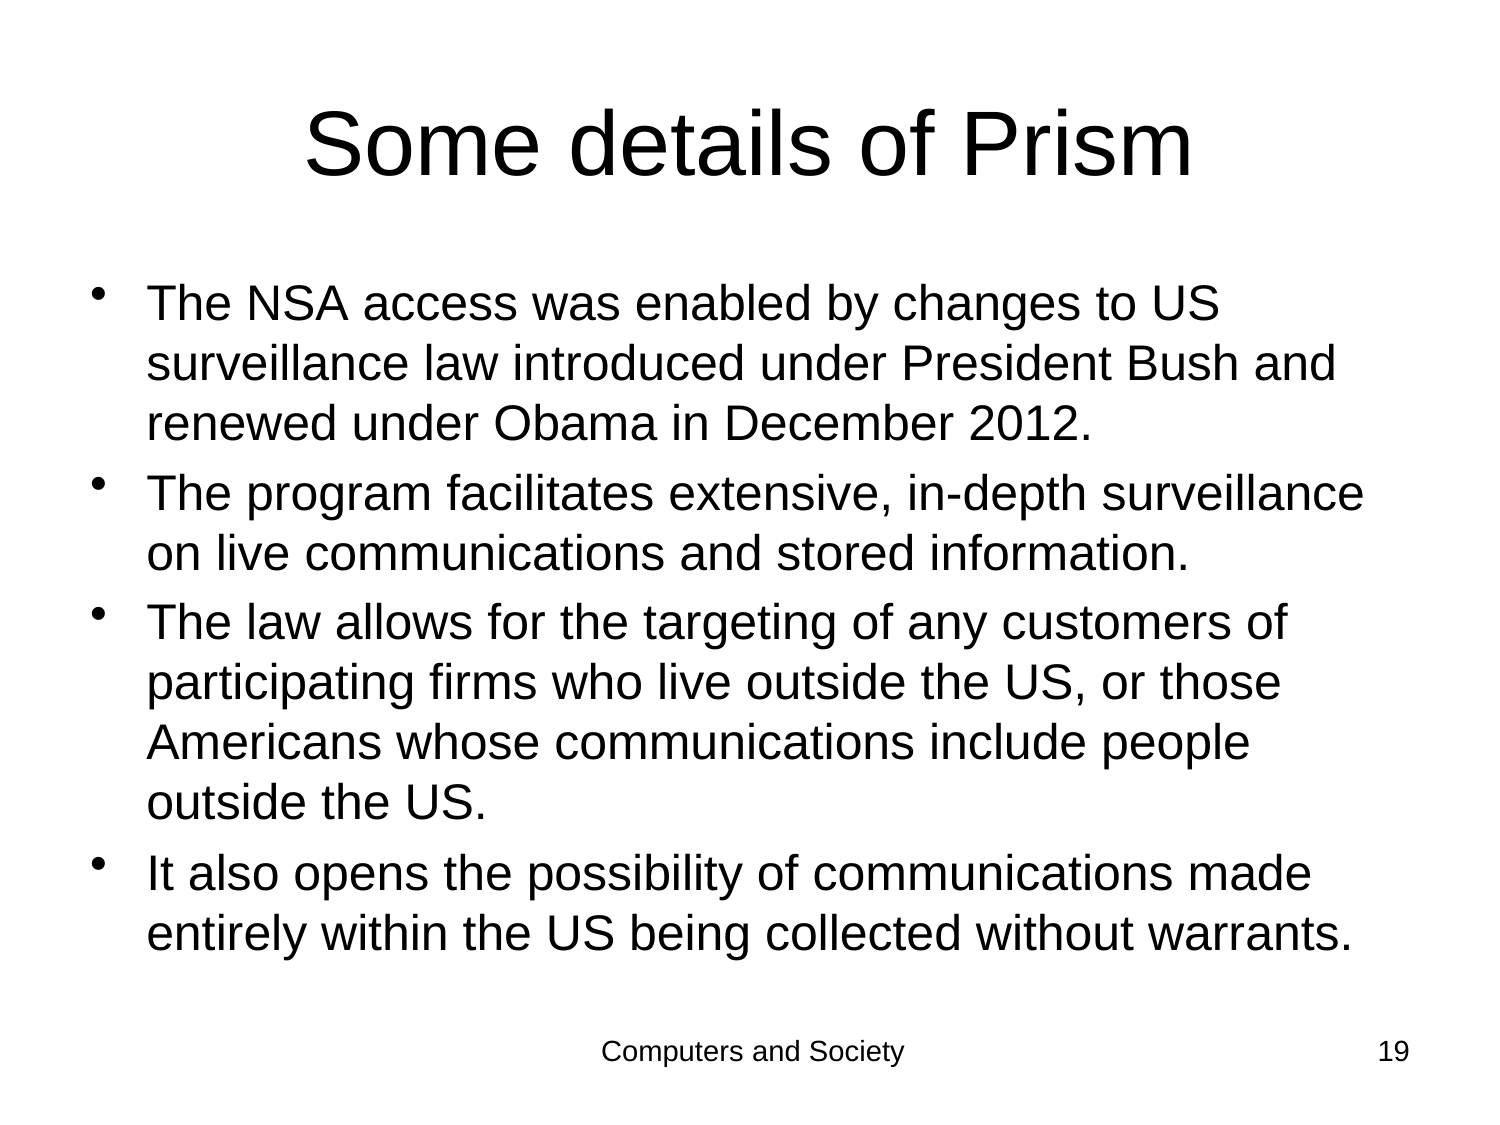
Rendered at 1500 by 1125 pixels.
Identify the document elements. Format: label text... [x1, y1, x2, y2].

footer Computers and Society [440, 1024, 1067, 1103]
list The NSA access was enabled by changes to US surveillance law introduced under President Bush and renewed under Obama in December 2012. The program facilitates extensive, in-depth surveillance on live communications and stored information. The law allows for the targeting of any customers of participating firms who live outside the US, or those Americans whose communications include people outside the US. It also opens the possibility of communications made entirely within the US being collected without warrants. [74, 262, 1426, 1006]
slide_number 19 [1074, 1024, 1426, 1103]
title Some details of Prism [74, 44, 1426, 233]
